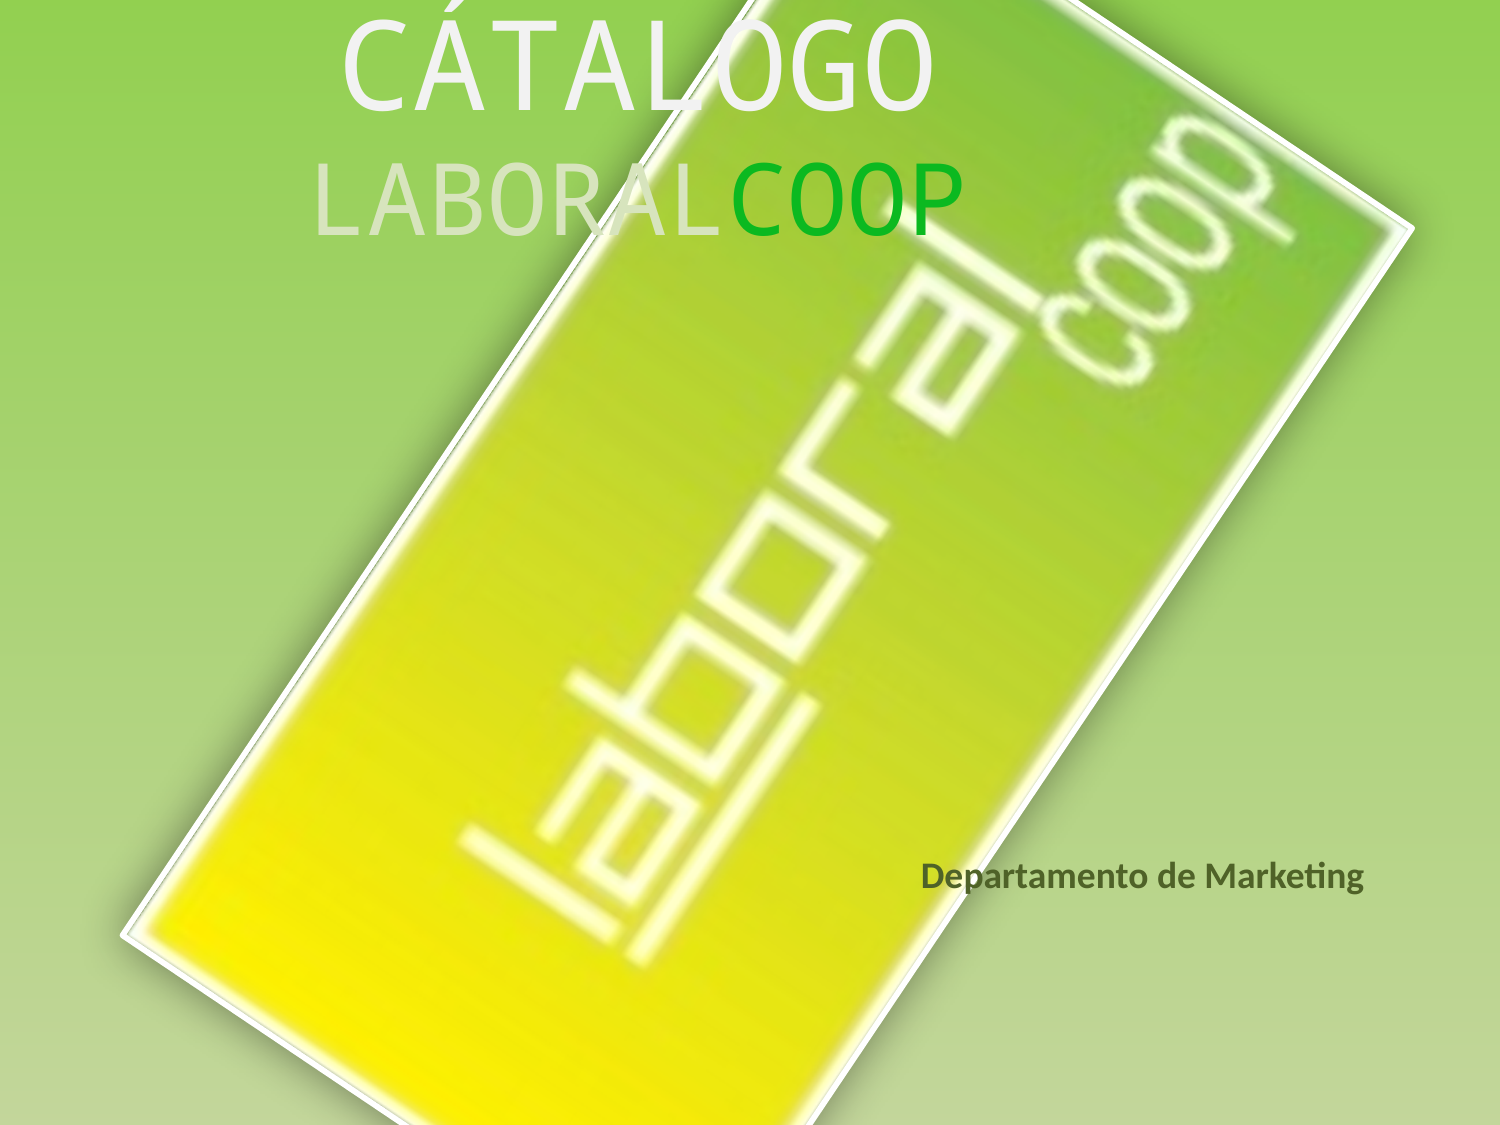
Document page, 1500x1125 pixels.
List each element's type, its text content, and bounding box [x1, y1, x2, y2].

text_box Departamento de Marketing [785, 843, 1500, 949]
picture [116, 143, 1418, 1125]
title CÁTALOGO LABORALCOOP [0, 0, 1275, 242]
